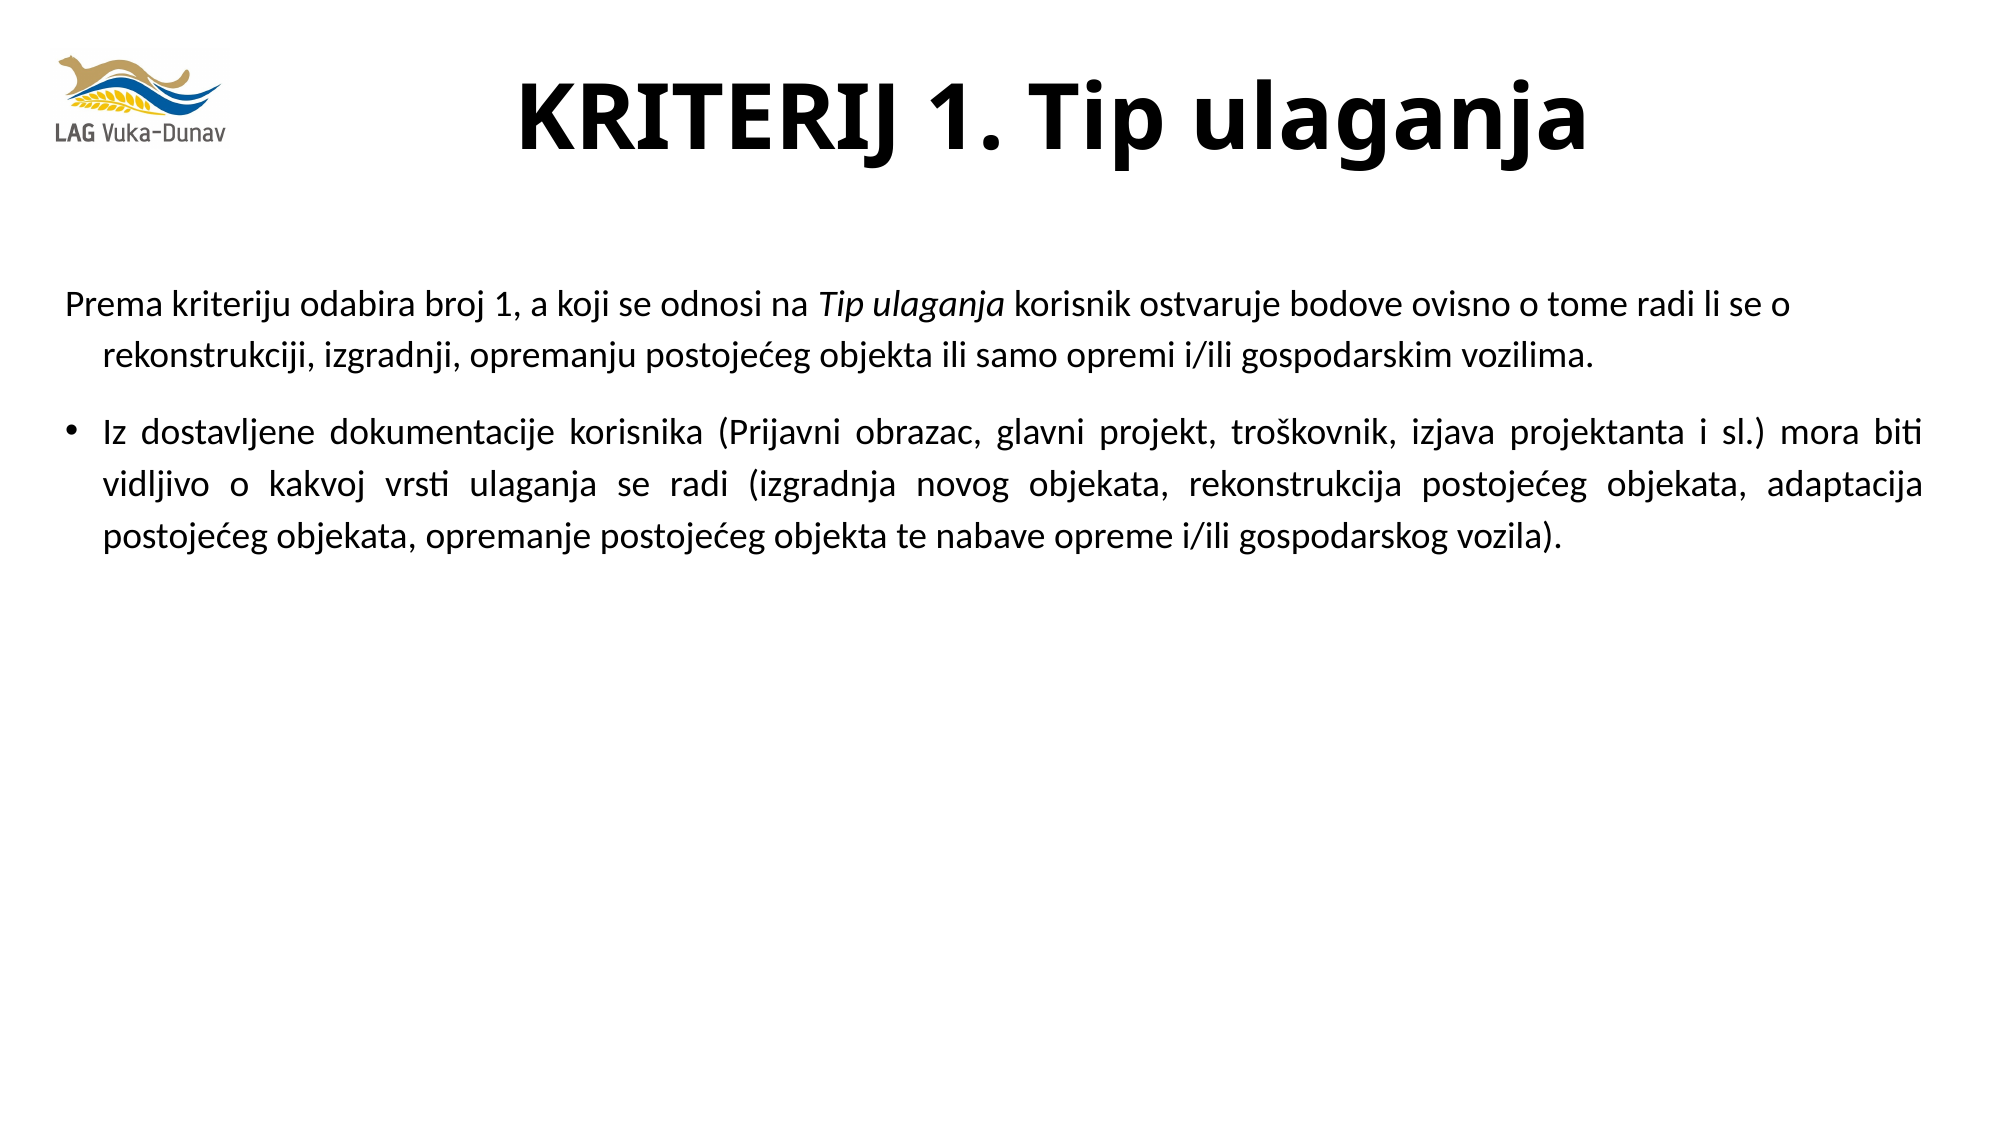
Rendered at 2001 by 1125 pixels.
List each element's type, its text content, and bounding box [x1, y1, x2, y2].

title KRITERIJ 1. Tip ulaganja [244, 59, 1863, 180]
list Prema kriteriju odabira broj 1, a koji se odnosi na Tip ulaganja korisnik ostvaruje bodove ovisno o tome radi li se o rekonstrukciji, izgradnji, opremanju postojećeg objekta ili samo opremi i/ili gospodarskim vozilima. Iz dostavljene dokumentacije korisnika (Prijavni obrazac, glavni projekt, troškovnik, izjava projektanta i sl.) mora biti vidljivo o kakvoj vrsti ulaganja se radi (izgradnja novog objekata, rekonstrukcija postojećeg objekata, adaptacija postojećeg objekata, opremanje postojećeg objekta te nabave opreme i/ili gospodarskog vozila). [50, 264, 1940, 1077]
picture [49, 48, 230, 149]
